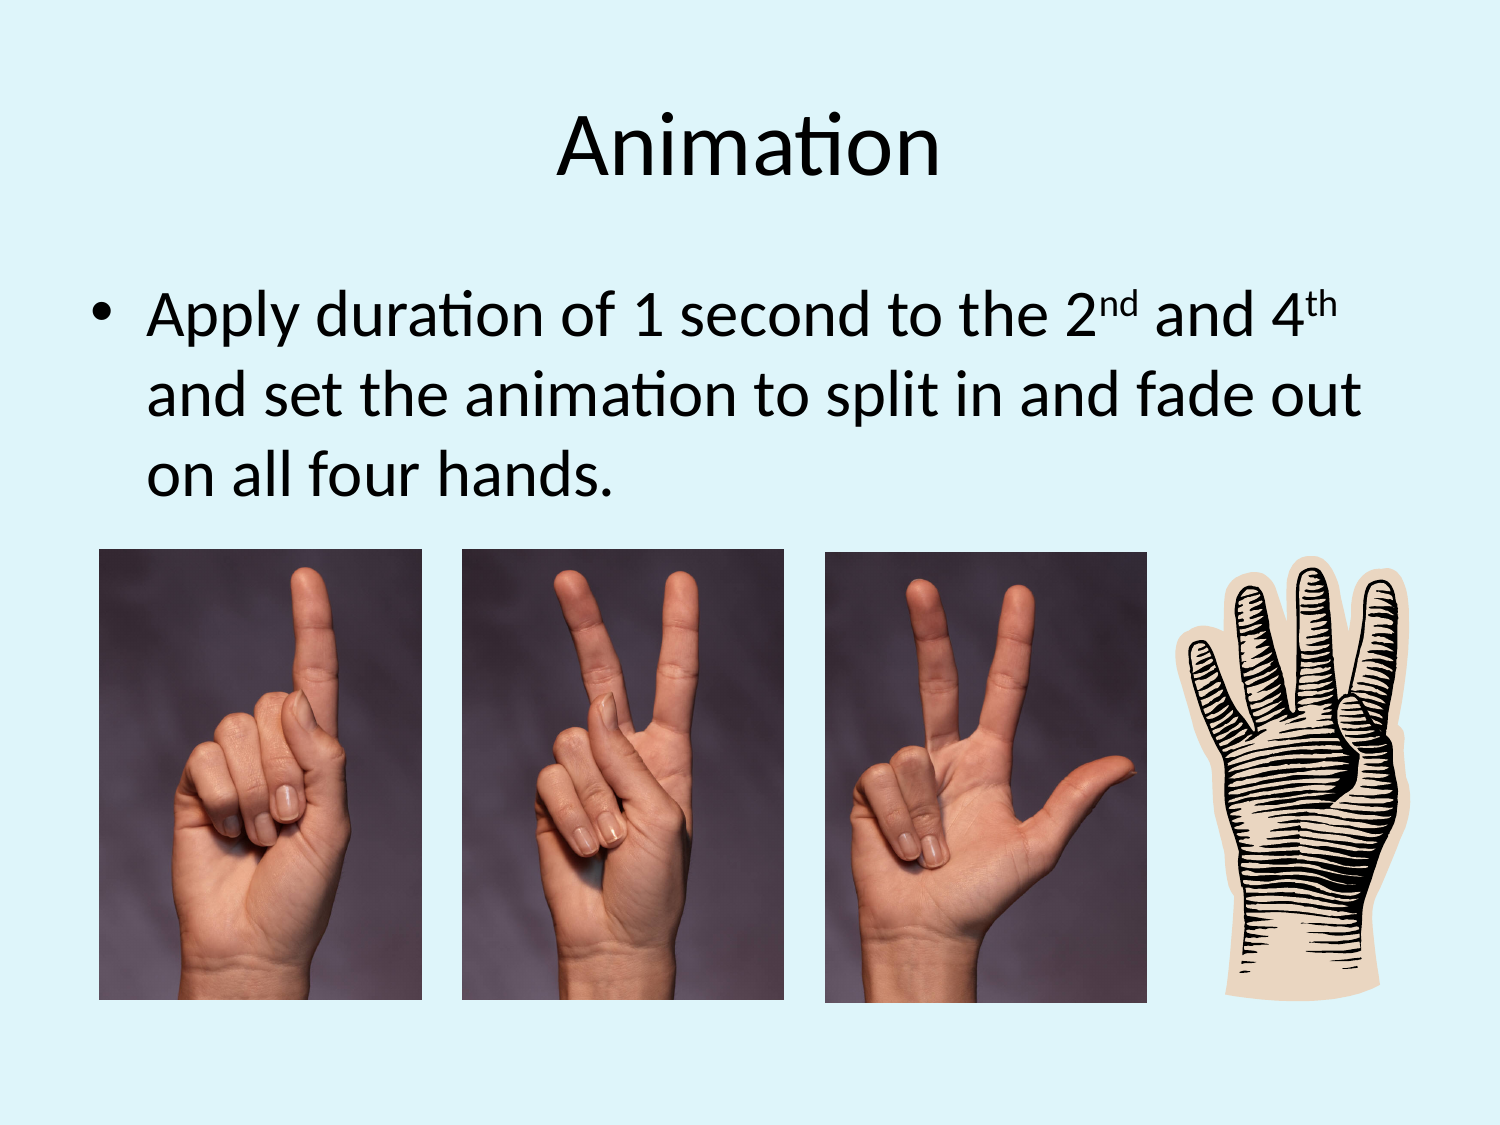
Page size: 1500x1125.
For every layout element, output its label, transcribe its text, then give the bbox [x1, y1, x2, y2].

picture [824, 551, 1147, 1003]
title Animation [75, 45, 1425, 233]
picture [1174, 551, 1416, 1003]
list Apply duration of 1 second to the 2nd and 4th and set the animation to split in and fade out on all four hands. [75, 262, 1425, 1005]
picture [99, 549, 422, 1001]
picture [462, 549, 785, 1001]
